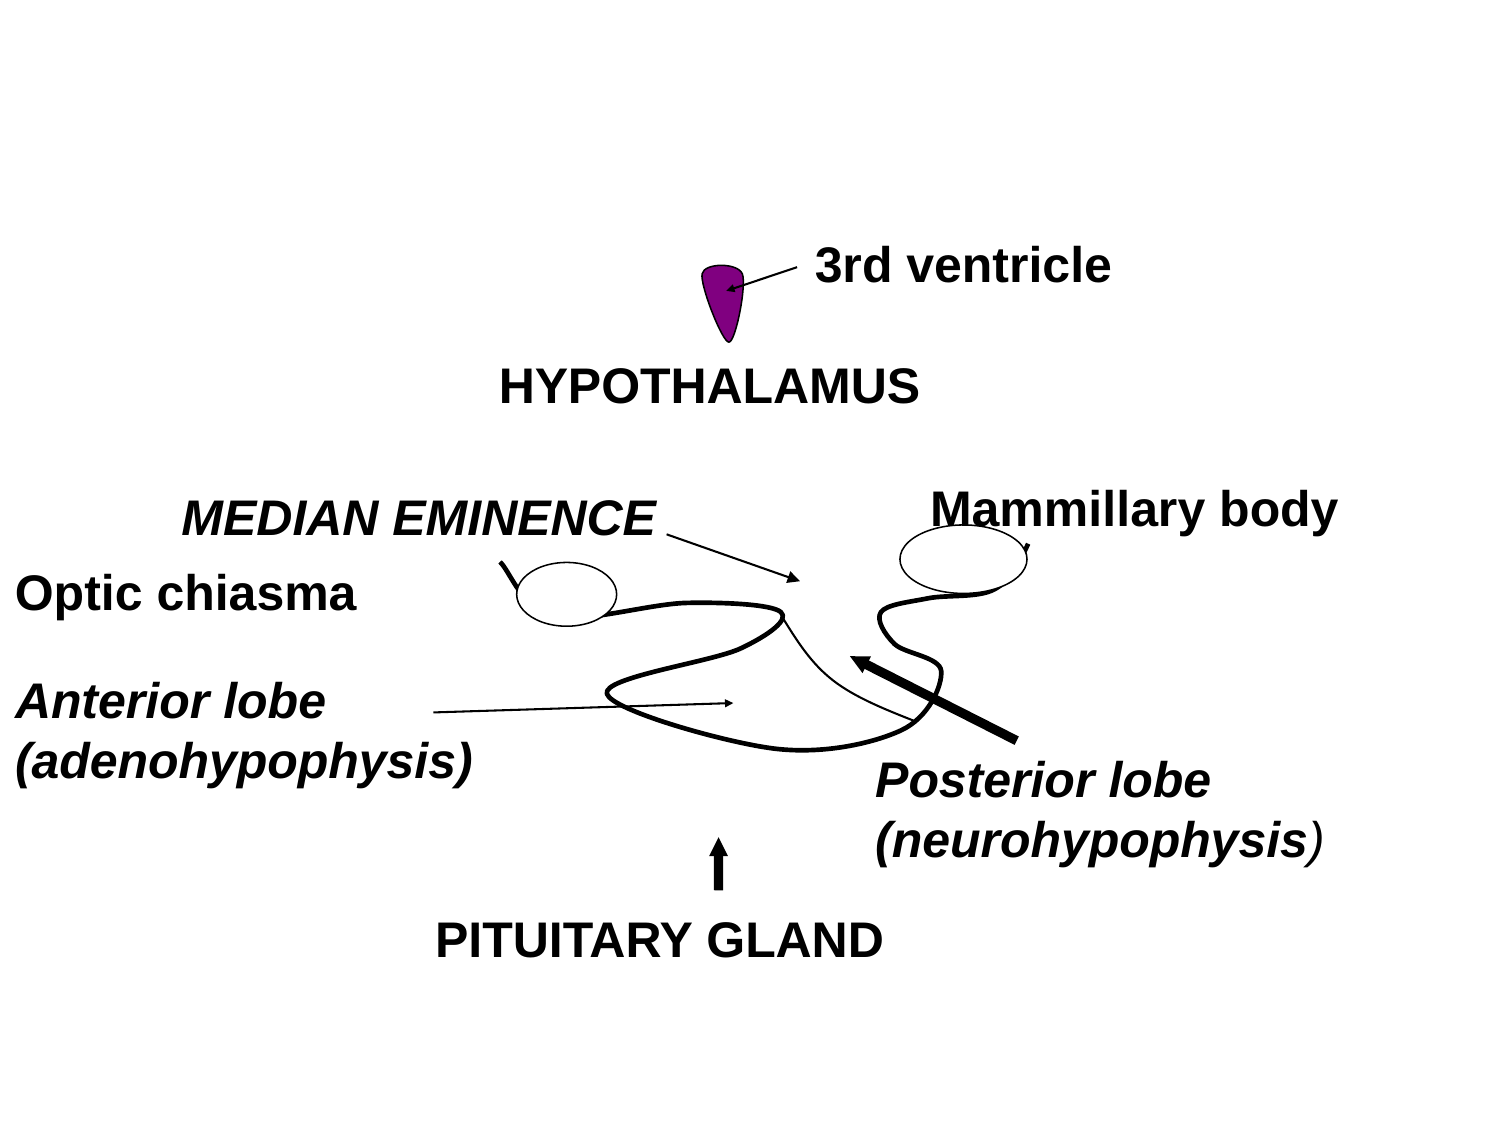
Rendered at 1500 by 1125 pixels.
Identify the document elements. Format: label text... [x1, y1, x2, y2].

text_box [905, 537, 1028, 594]
text_box [606, 574, 991, 751]
text_box [701, 265, 744, 343]
text_box Optic chiasma [0, 553, 372, 628]
text_box HYPOTHALAMUS [483, 346, 936, 422]
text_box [166, 477, 901, 582]
text_box [516, 590, 617, 627]
text_box [726, 267, 798, 293]
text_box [416, 836, 903, 976]
text_box 3rd ventricle [800, 224, 1128, 300]
text_box [783, 618, 844, 689]
text_box Mammillary body [915, 468, 1354, 544]
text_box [849, 656, 1341, 876]
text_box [0, 660, 734, 797]
text_box [1022, 544, 1029, 550]
